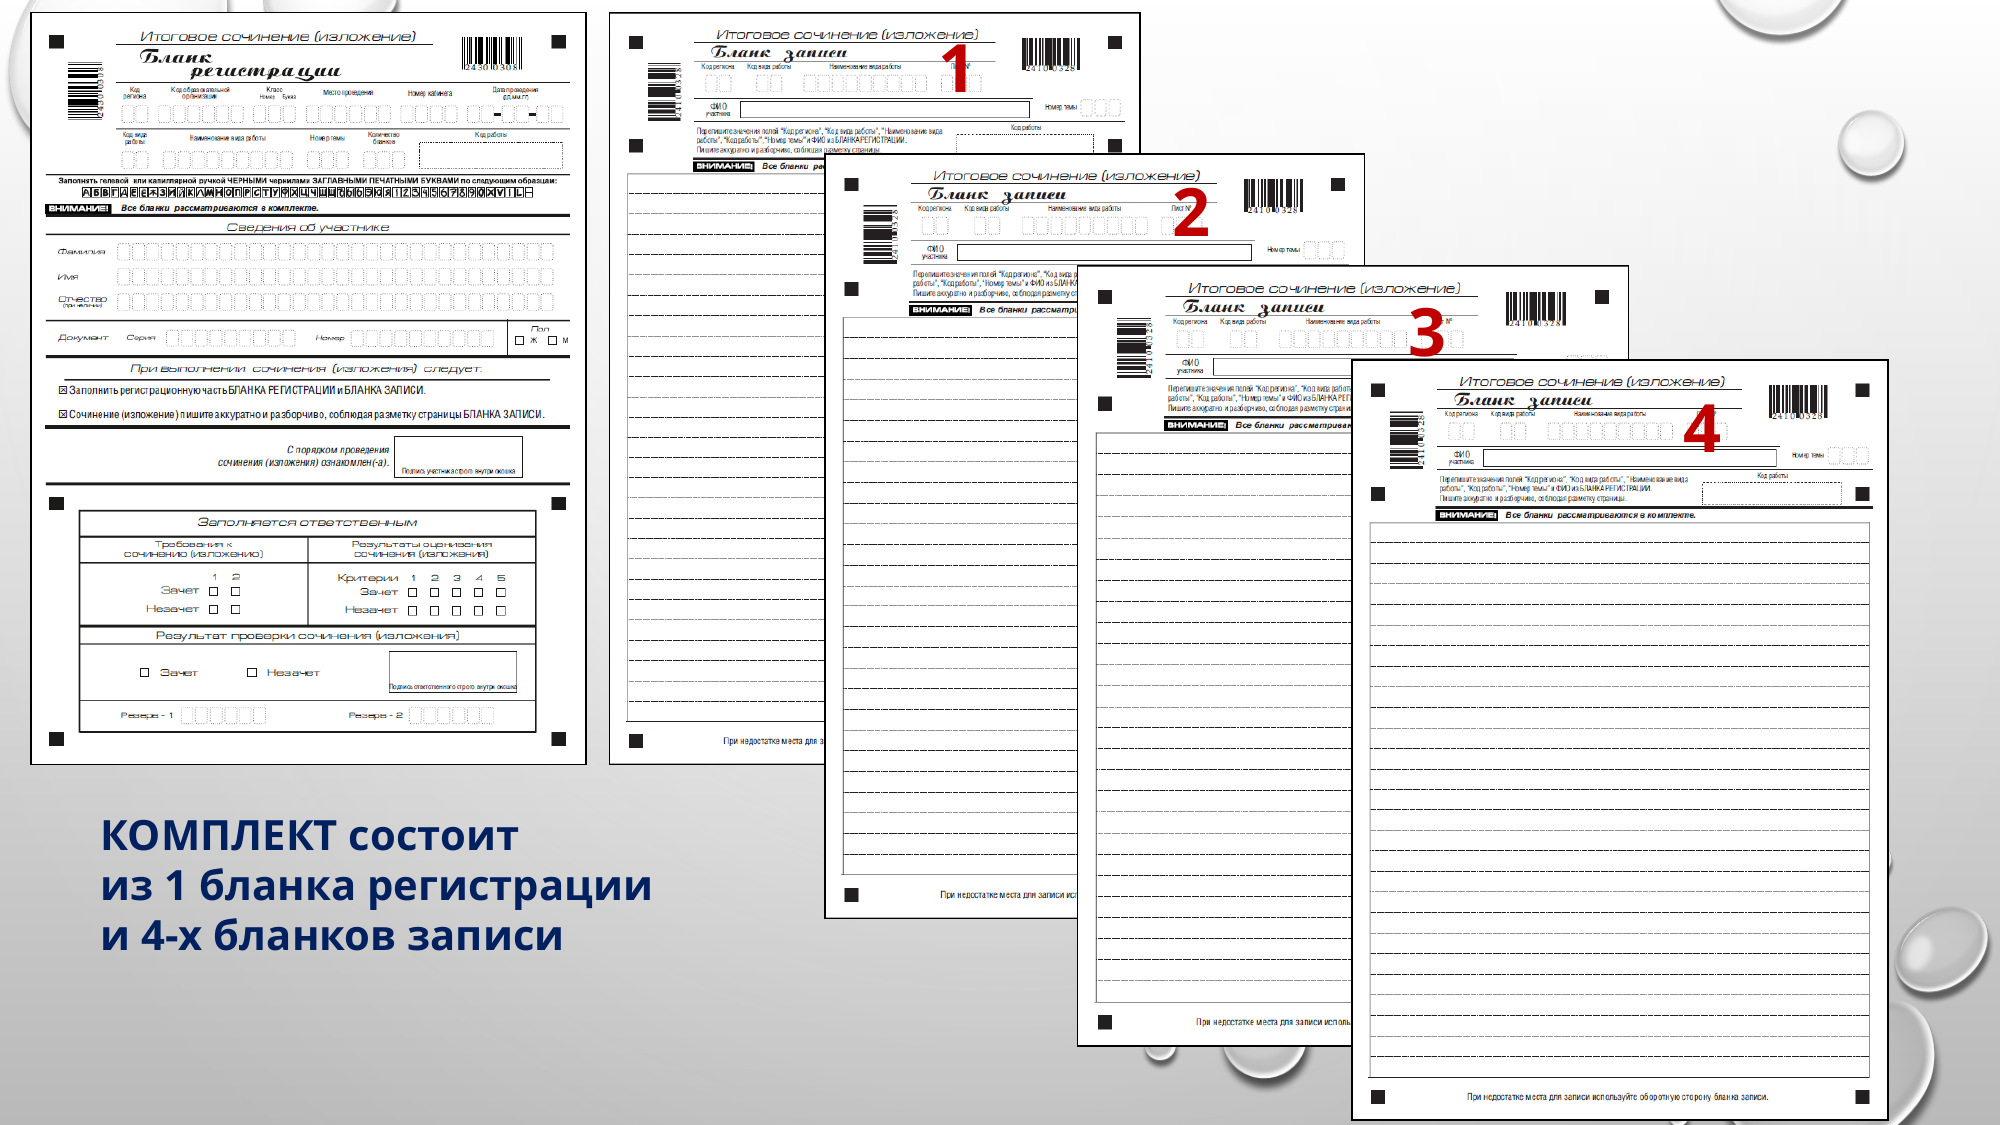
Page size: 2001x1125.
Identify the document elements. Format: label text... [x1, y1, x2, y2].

text_box КОМПЛЕКТ состоит из 1 бланка регистрации и 4-х бланков записи [86, 801, 680, 967]
picture [0, 0, 2000, 1125]
